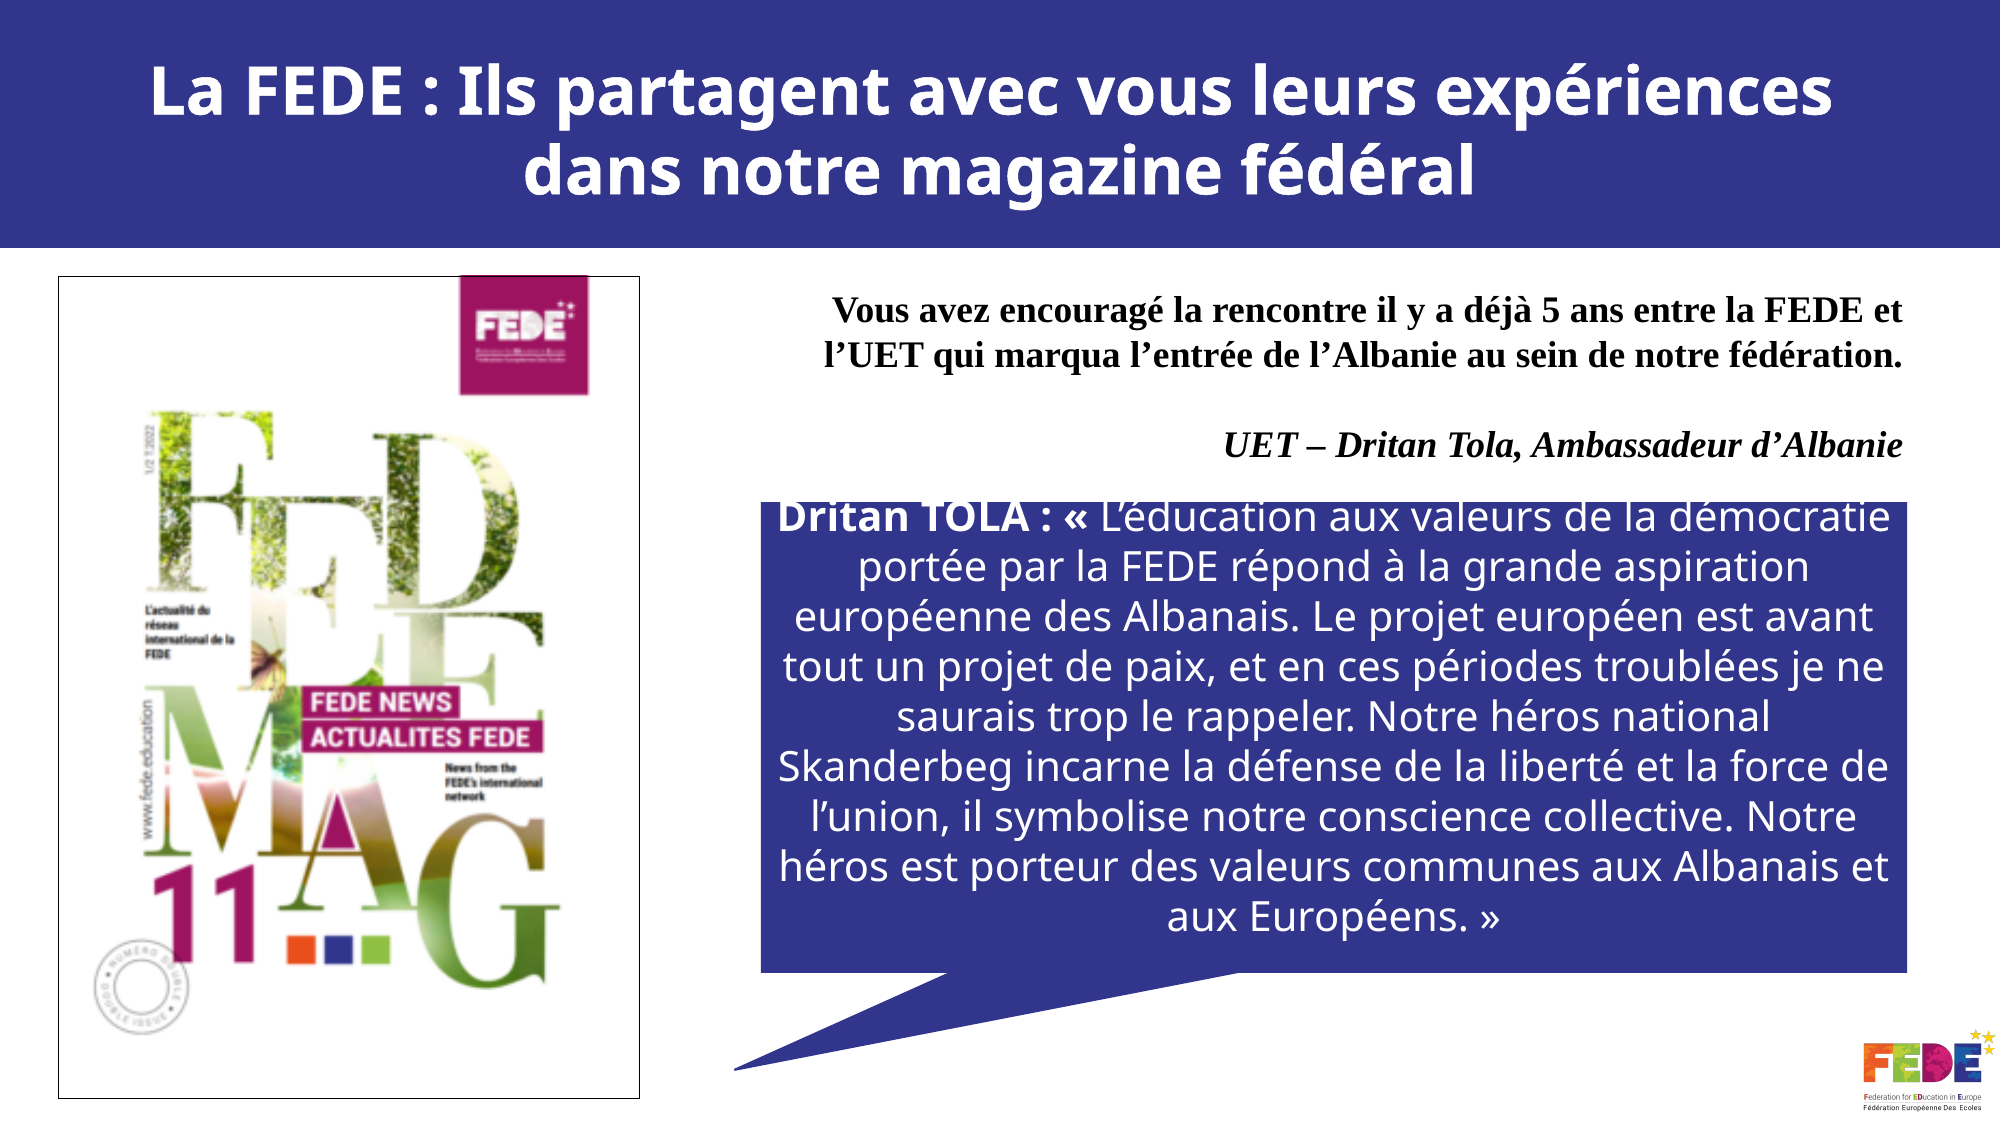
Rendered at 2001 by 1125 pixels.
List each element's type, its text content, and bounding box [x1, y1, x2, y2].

text_box Dritan TOLA : « L’éducation aux valeurs de la démocratie portée par la FEDE répond à la grande aspiration européenne des Albanais. Le projet européen est avant tout un projet de paix, et en ces périodes troublées je ne saurais trop le rappeler. Notre héros national Skanderbeg incarne la défense de la liberté et la force de l’union, il symbolise notre conscience collective. Notre héros est porteur des valeurs communes aux Albanais et aux Européens. » [733, 502, 1908, 1071]
text_box La FEDE : Ils partagent avec vous leurs expériences dans notre magazine fédéral [35, 40, 1965, 295]
text_box Vous avez encouragé la rencontre il y a déjà 5 ans entre la FEDE et l’UET qui marqua l’entrée de l’Albanie au sein de notre fédération. UET – Dritan Tola, Ambassadeur d’Albanie [761, 277, 1919, 473]
text_box [0, 0, 2000, 248]
picture [58, 275, 640, 1098]
picture [1863, 1029, 1996, 1112]
